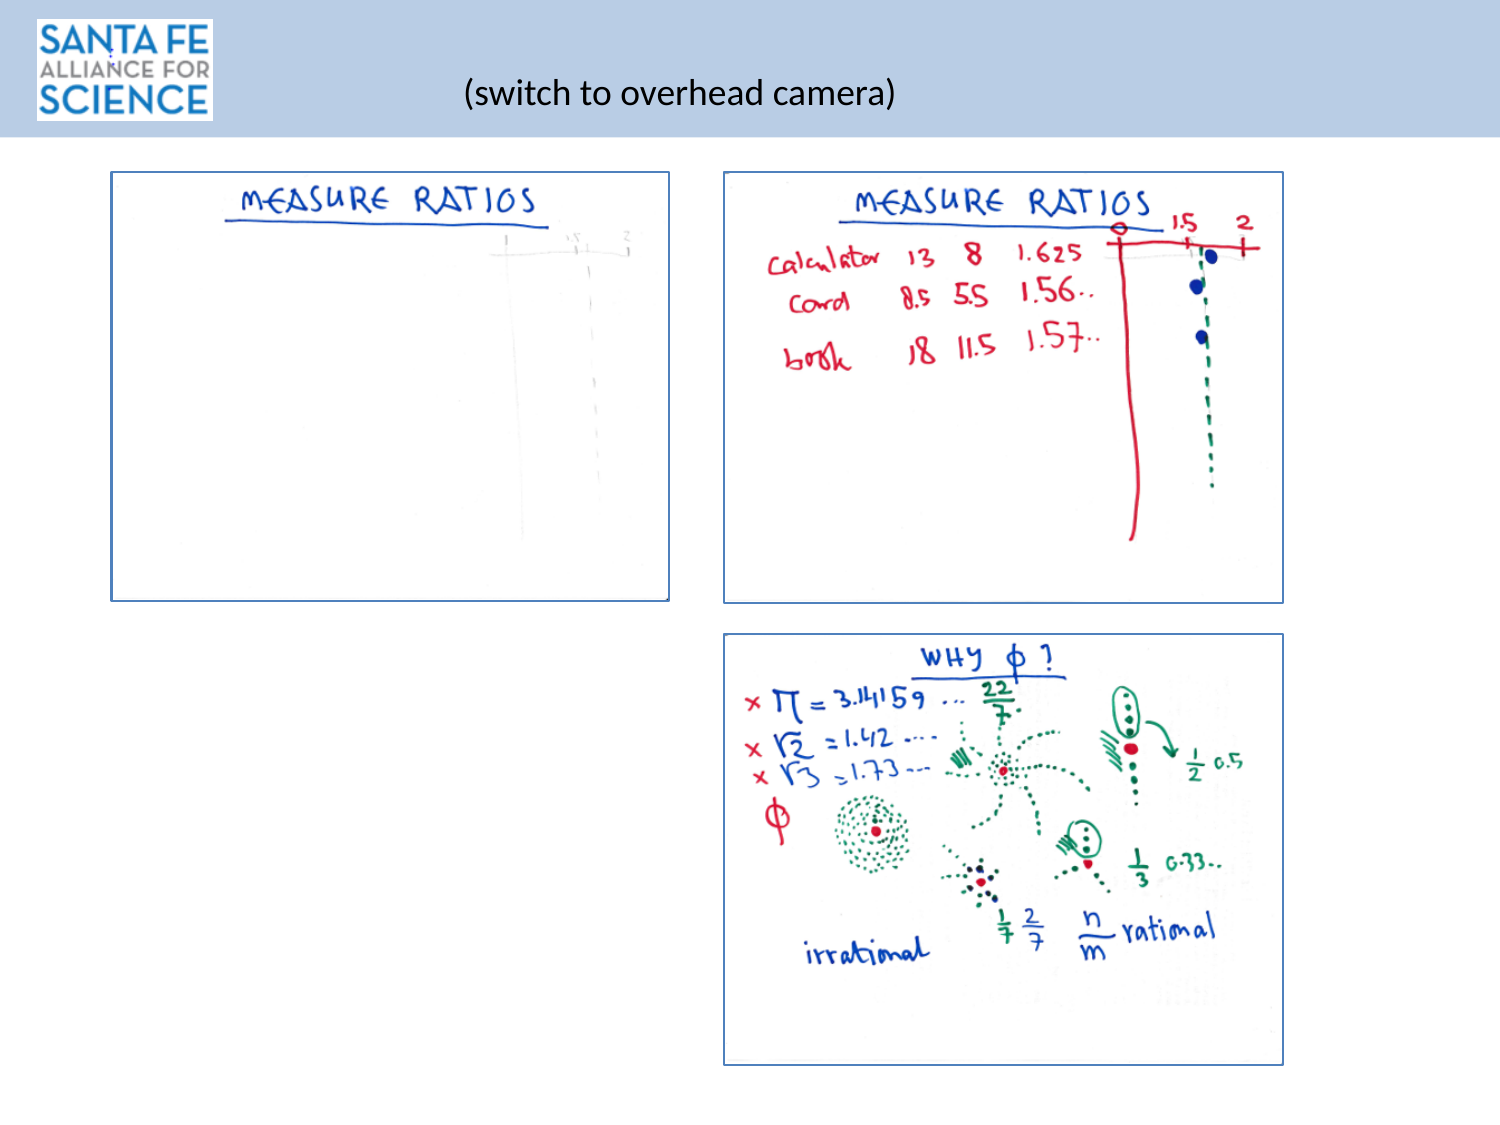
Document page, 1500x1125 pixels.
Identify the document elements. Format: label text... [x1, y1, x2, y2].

picture [112, 172, 668, 600]
picture [37, 19, 213, 122]
picture [724, 634, 1283, 1065]
text_box [0, 0, 1500, 139]
text_box (switch to overhead camera) [448, 60, 912, 121]
picture [724, 172, 1283, 603]
